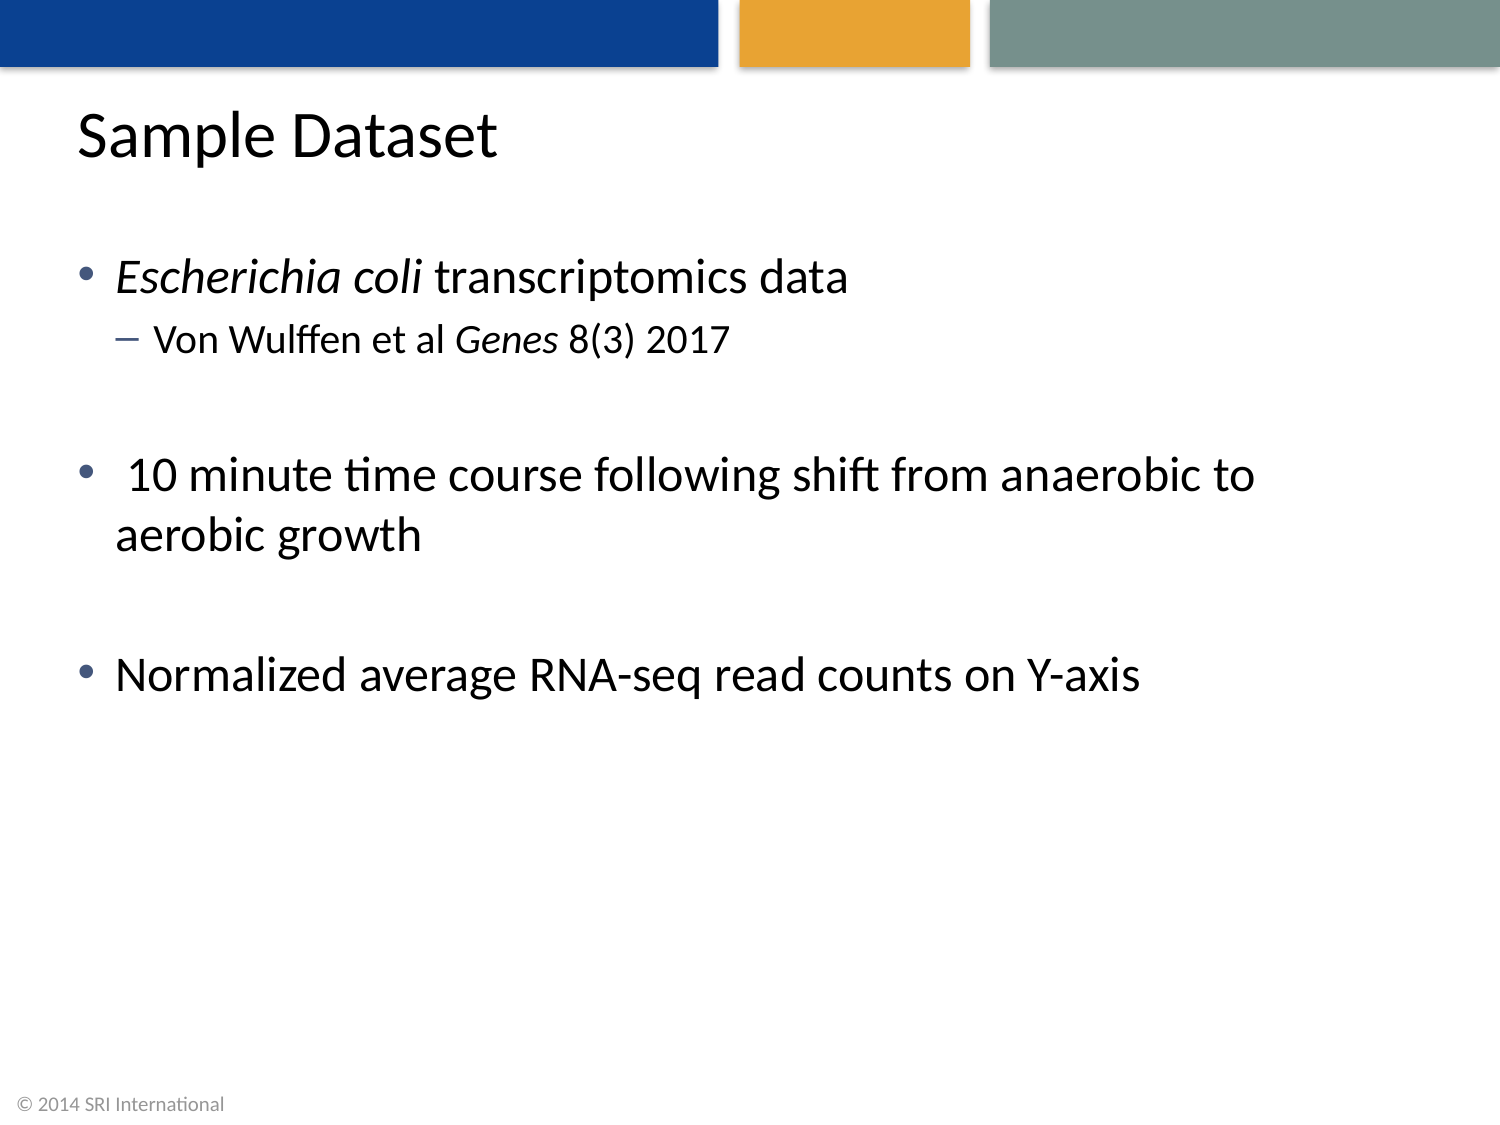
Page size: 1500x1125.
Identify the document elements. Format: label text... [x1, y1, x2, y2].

title Sample Dataset [62, 44, 1413, 233]
list Escherichia coli transcriptomics data Von Wulffen et al Genes 8(3) 2017 10 minute time course following shift from anaerobic to aerobic growth Normalized average RNA-seq read counts on Y-axis [62, 235, 1413, 1006]
